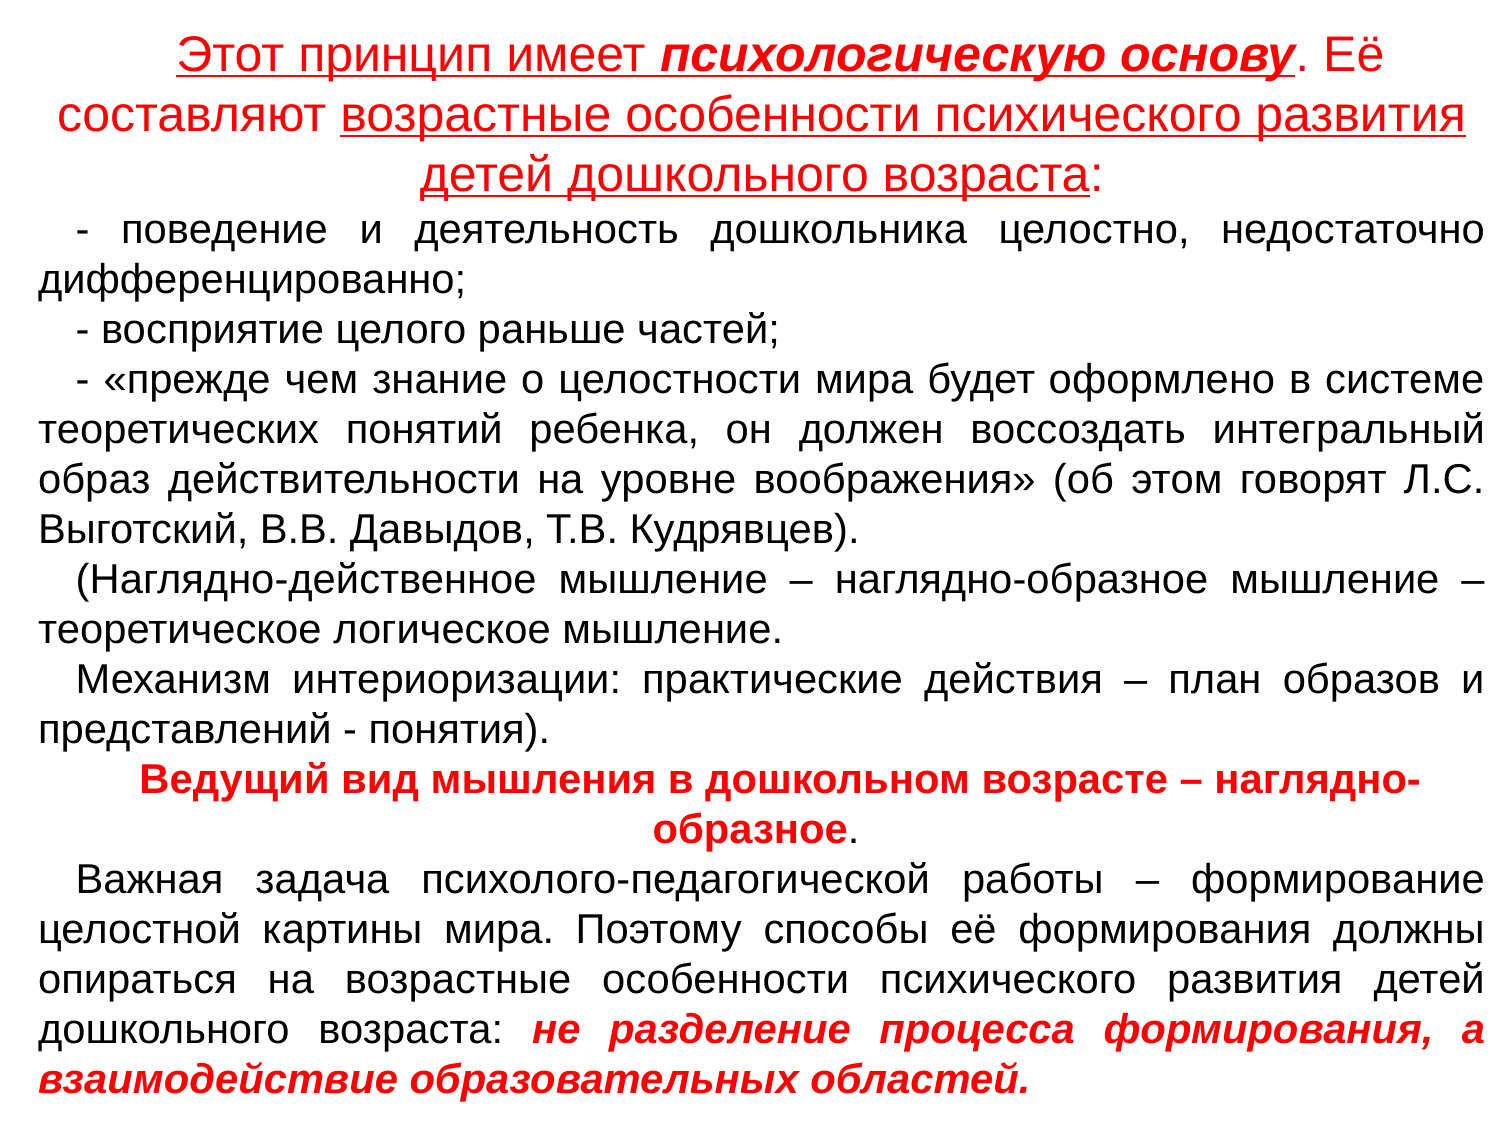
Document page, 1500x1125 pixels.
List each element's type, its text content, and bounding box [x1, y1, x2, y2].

text_box Этот принцип имеет психологическую основу. Её составляют возрастные особенности психического развития детей дошкольного возраста: - поведение и деятельность дошкольника целостно, недостаточно дифференцированно; - восприятие целого раньше частей; - «прежде чем знание о целостности мира будет оформлено в системе теоретических понятий ребенка, он должен воссоздать интегральный образ действительности на уровне воображения» (об этом говорят Л.С. Выготский, В.В. Давыдов, Т.В. Кудрявцев). (Наглядно-действенное мышление – наглядно-образное мышление – теоретическое логическое мышление. Механизм интериоризации: практические действия – план образов и представлений - понятия). Ведущий вид мышления в дошкольном возрасте – наглядно-образное. Важная задача психолого-педагогической работы – формирование целостной картины мира. Поэтому способы её формирования должны опираться на возрастные особенности психического развития детей дошкольного возраста: не разделение процесса формирования, а взаимодействие образовательных областей. [23, 14, 1500, 1110]
